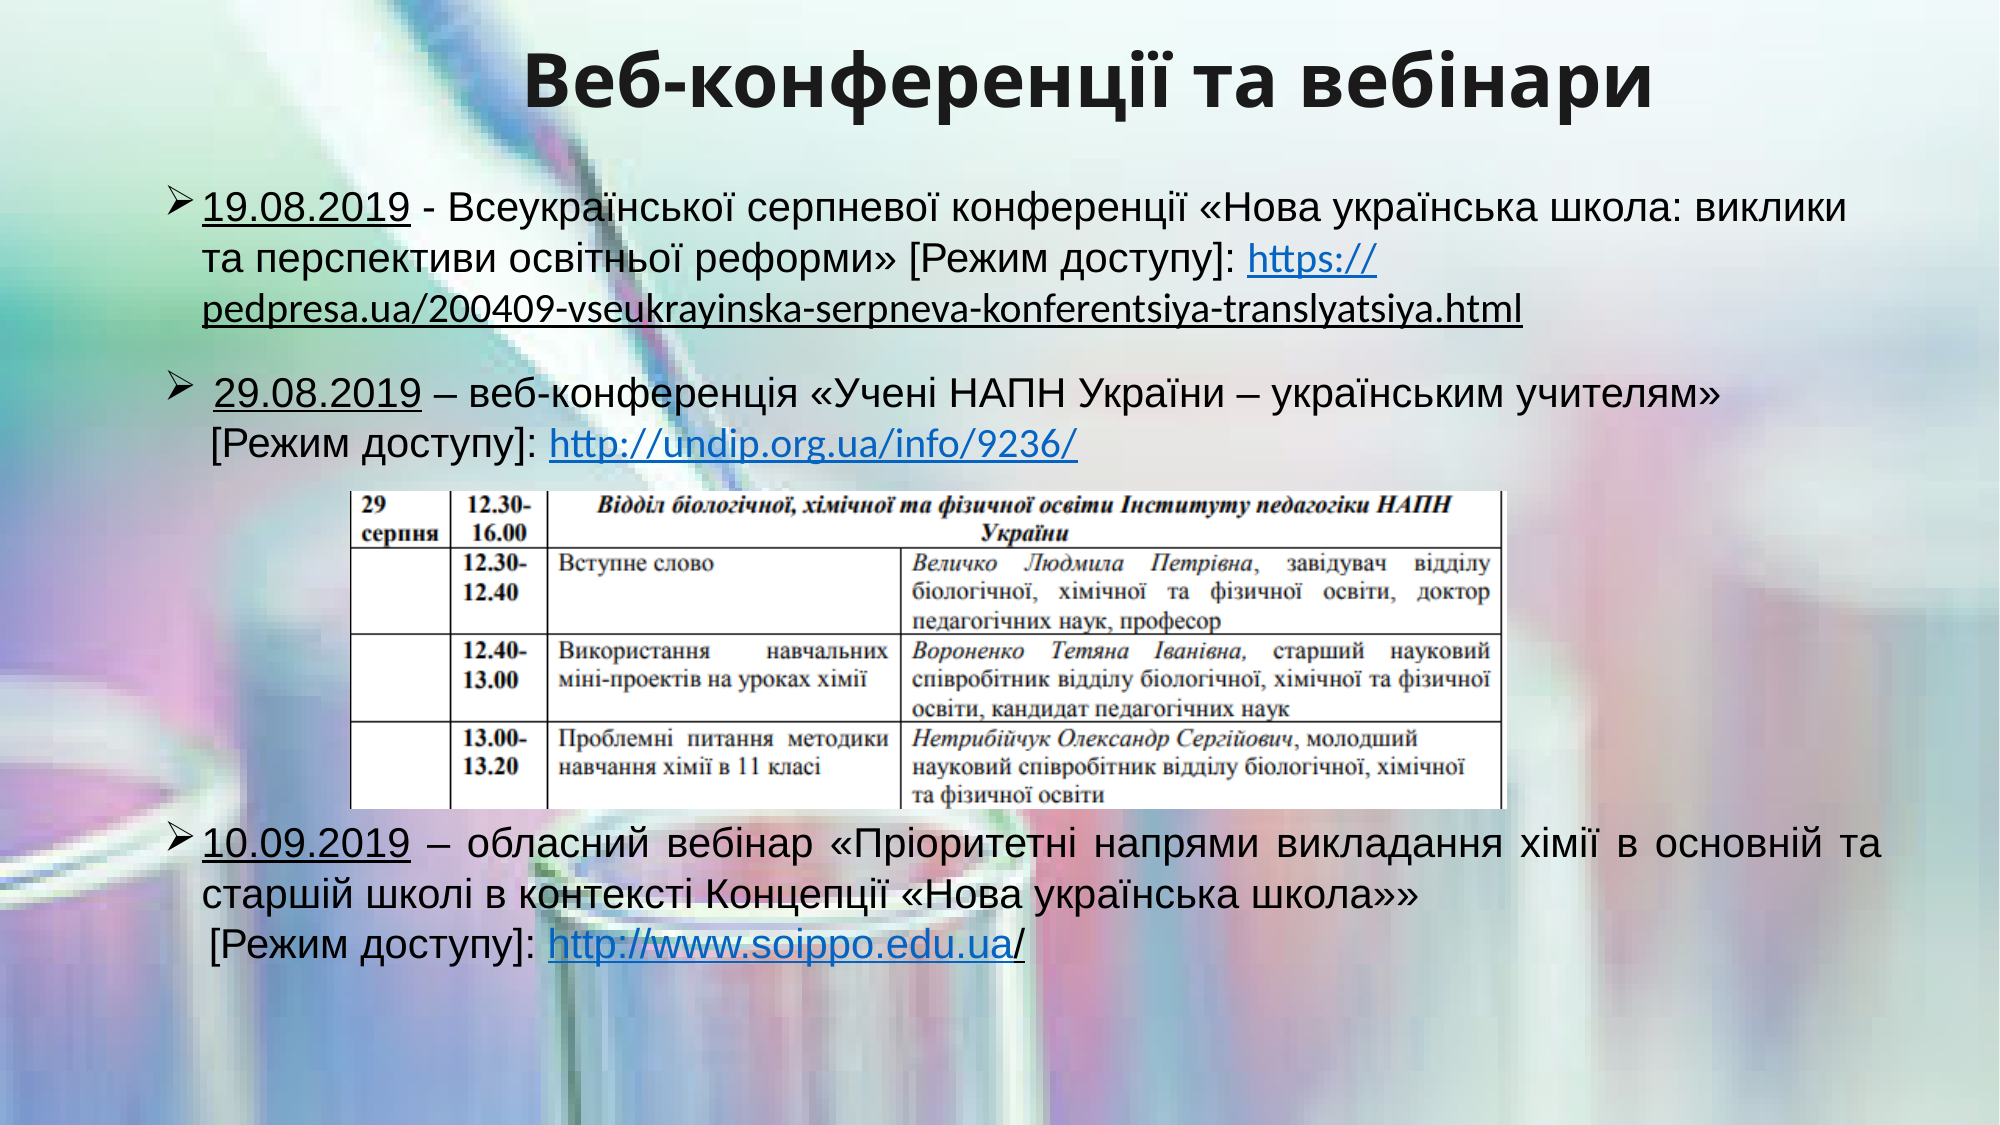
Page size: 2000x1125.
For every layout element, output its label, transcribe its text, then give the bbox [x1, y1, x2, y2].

list 19.08.2019 - Всеукраїнської серпневої конференції «Нова українська школа: виклики та перспективи освітньої реформи» [Режим доступу]: https://pedpresa.ua/200409-vseukrayinska-serpneva-konferentsiya-translyatsiya.html 29.08.2019 – веб-конференція «Учені НАПН України – українським учителям» [Режим доступу]: http://undip.org.ua/info/9236/ 10.09.2019 – обласний вебінар «Пріоритетні напрями викладання хімії в основній та старшій школі в контексті Концепції «Нова українська школа»» [Режим доступу]: http://www.soippo.edu.ua/ [149, 172, 1898, 1094]
picture [350, 491, 1507, 809]
title Веб-конференції та вебінари [312, 29, 1867, 138]
